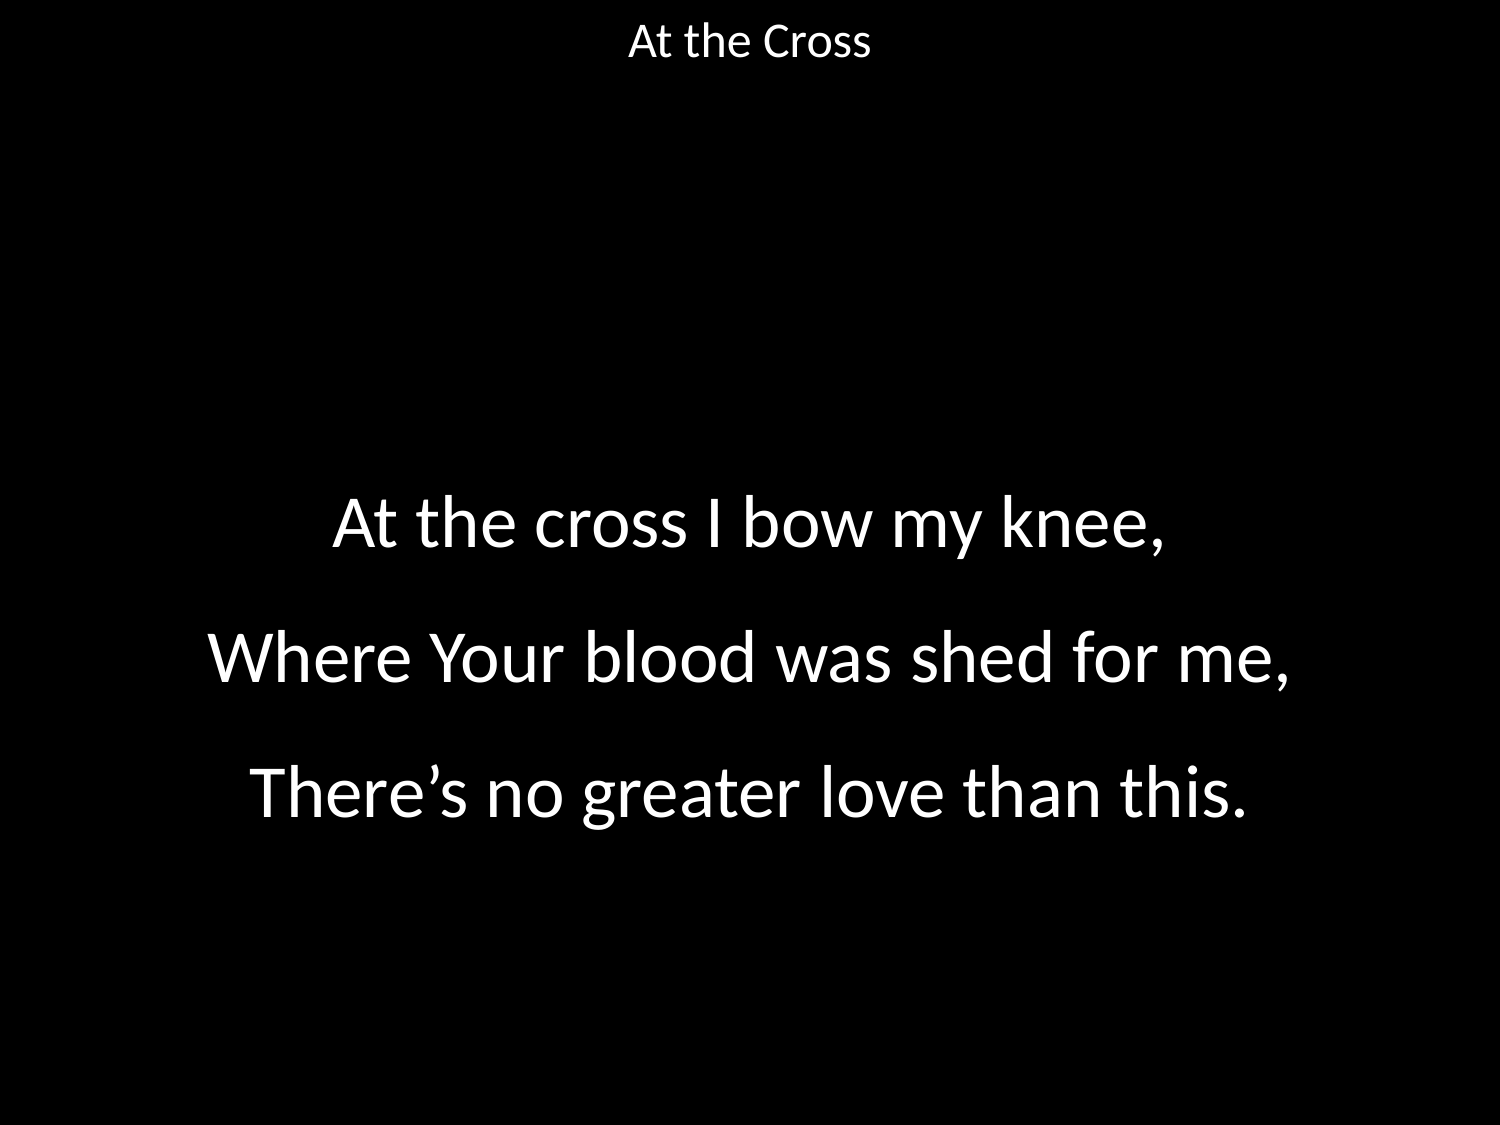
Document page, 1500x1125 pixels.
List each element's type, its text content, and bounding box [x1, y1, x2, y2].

list At the Cross [0, 0, 1500, 75]
list At the cross I bow my knee, Where Your blood was shed for me, There’s no greater love than this. [0, 149, 1500, 1110]
